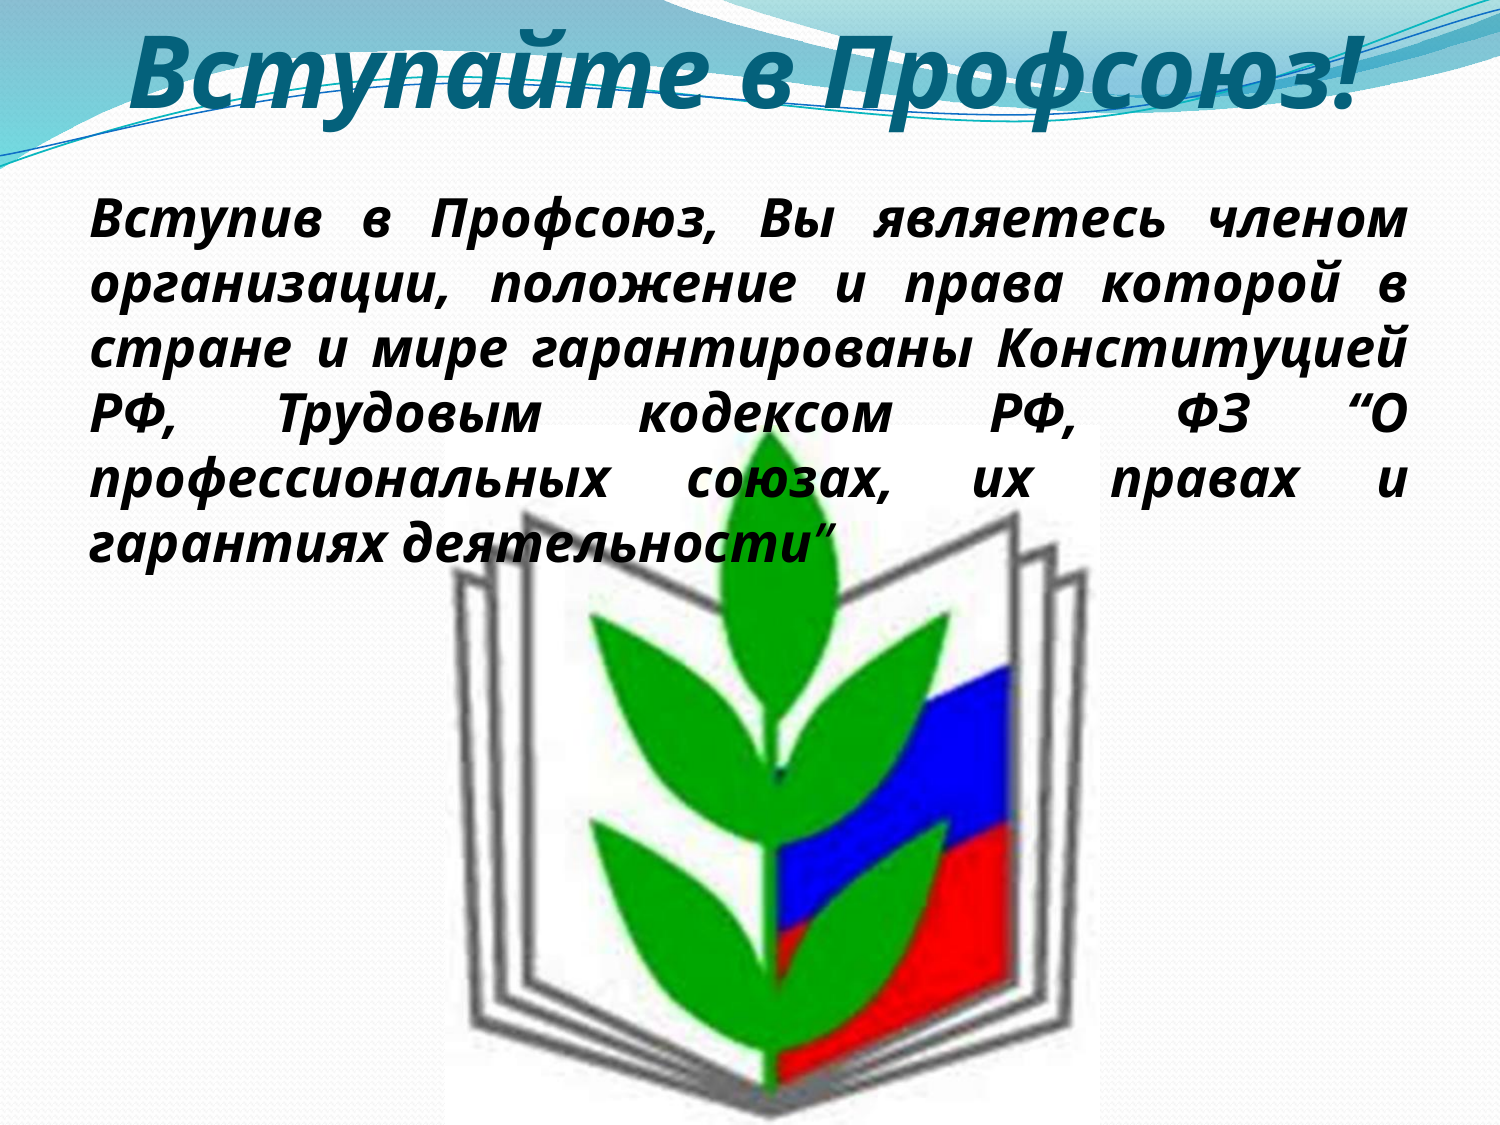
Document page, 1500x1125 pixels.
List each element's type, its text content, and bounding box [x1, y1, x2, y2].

title Вступайте в Профсоюз! [70, 0, 1421, 129]
picture [445, 425, 1100, 1125]
list Вступив в Профсоюз, Вы являетесь членом организации, положение и права которой в стране и мире гарантированы Конституцией РФ, Трудовым кодексом РФ, ФЗ “О профессиональных союзах, их правах и гарантиях деятельности” [75, 175, 1425, 668]
